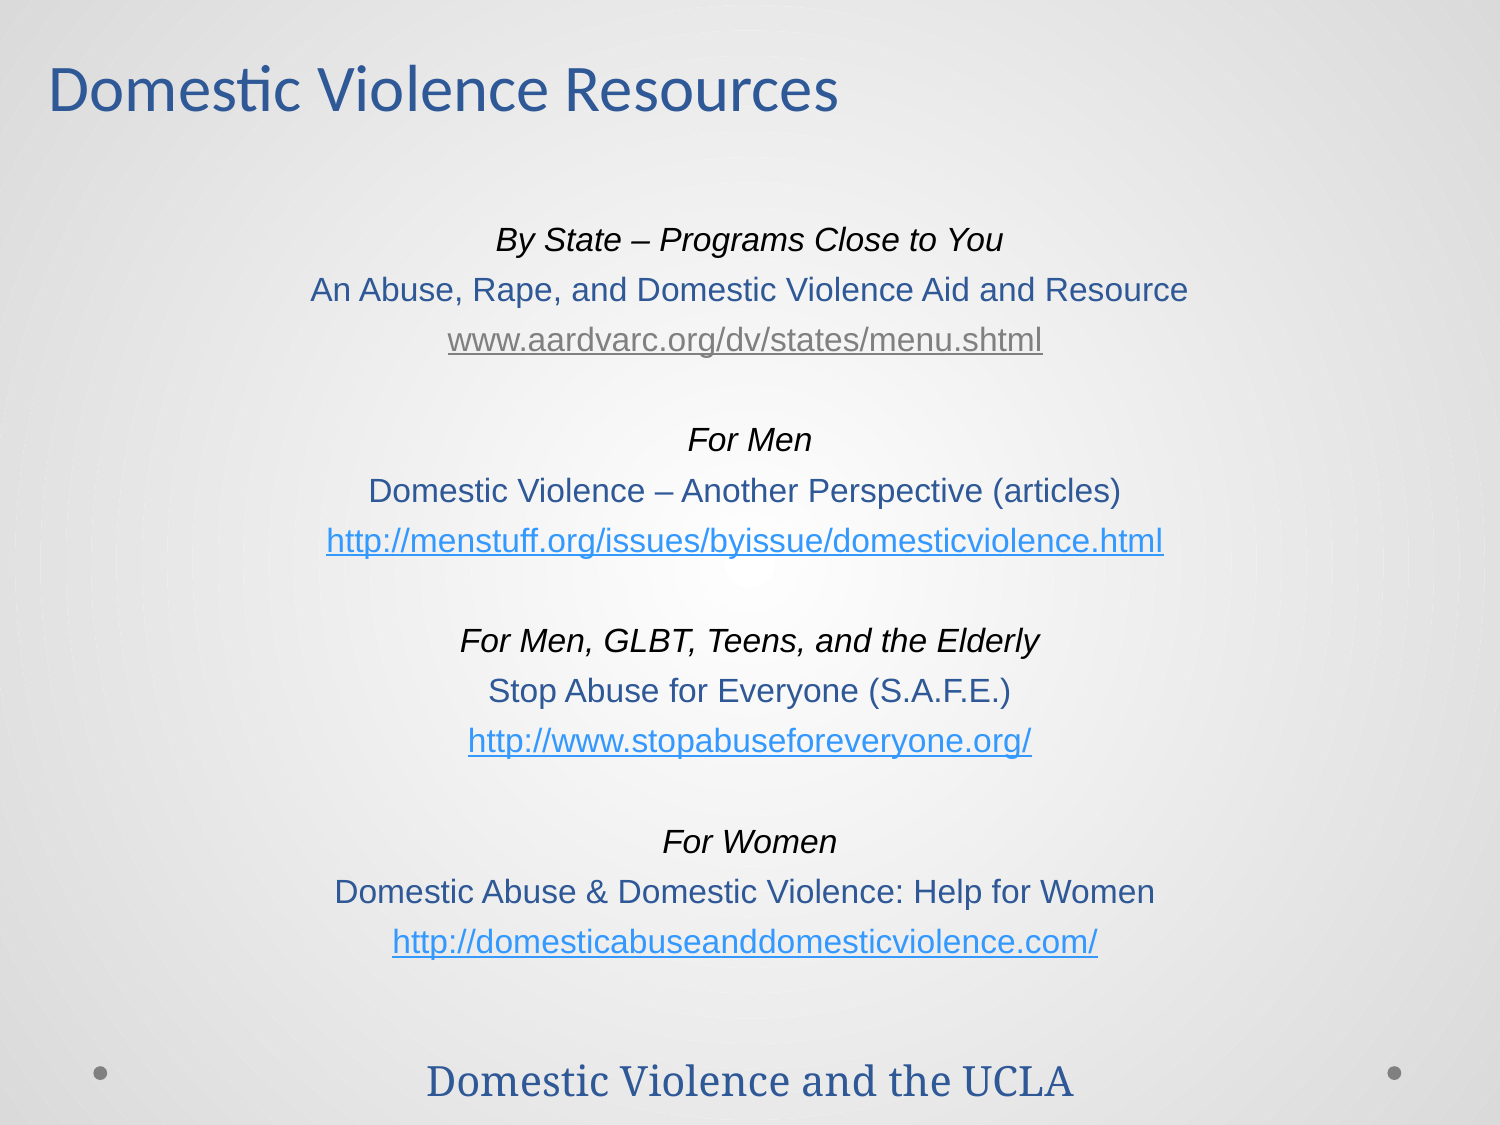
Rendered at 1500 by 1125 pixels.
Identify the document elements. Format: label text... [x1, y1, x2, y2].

text_box Domestic Violence Resources [48, 37, 1299, 125]
list By State – Programs Close to You An Abuse, Rape, and Domestic Violence Aid and Resource www.aardvarc.org/dv/states/menu.shtml For Men Domestic Violence – Another Perspective (articles) http://menstuff.org/issues/byissue/domesticviolence.html For Men, GLBT, Teens, and the Elderly Stop Abuse for Everyone (S.A.F.E.) http://www.stopabuseforeveryone.org/ For Women Domestic Abuse & Domestic Violence: Help for Women http://domesticabuseanddomesticviolence.com/ [50, 200, 1450, 975]
title Domestic Violence and the UCLA [99, 1025, 1400, 1113]
